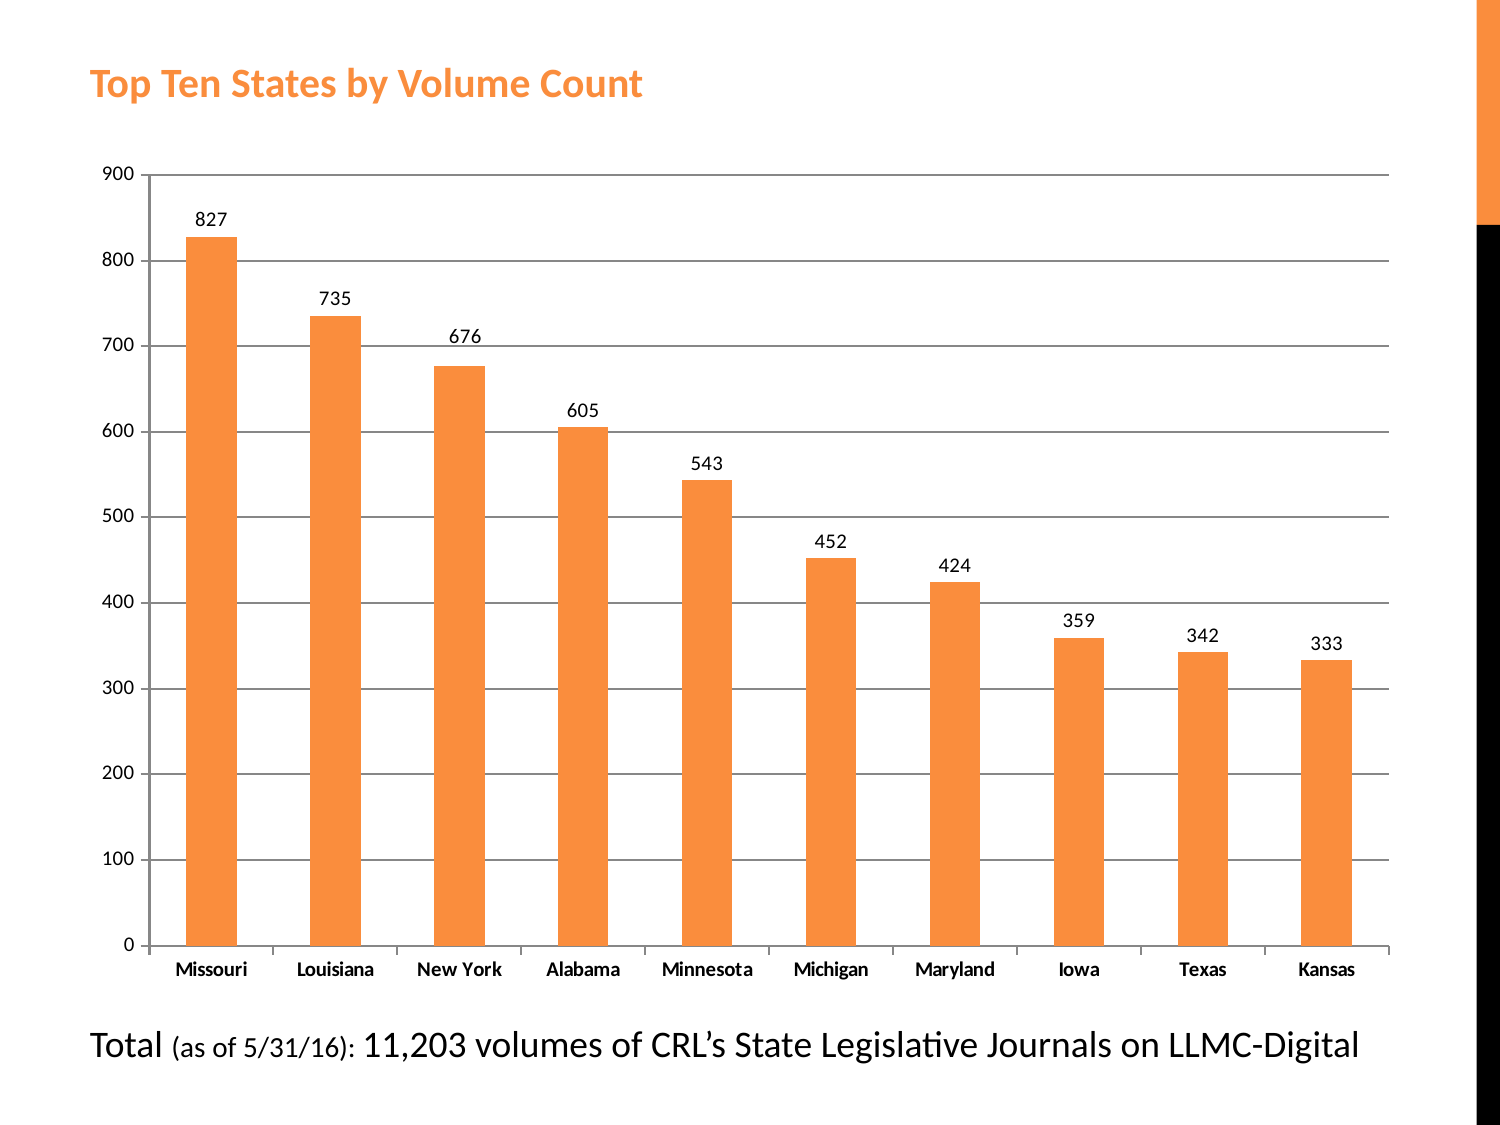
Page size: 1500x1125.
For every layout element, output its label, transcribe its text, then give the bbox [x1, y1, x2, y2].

text_box Top Ten States by Volume Count [75, 48, 1075, 113]
text_box Total (as of 5/31/16): 11,203 volumes of CRL’s State Legislative Journals on LLMC-Digital [75, 1012, 1400, 1073]
chart [74, 147, 1417, 999]
